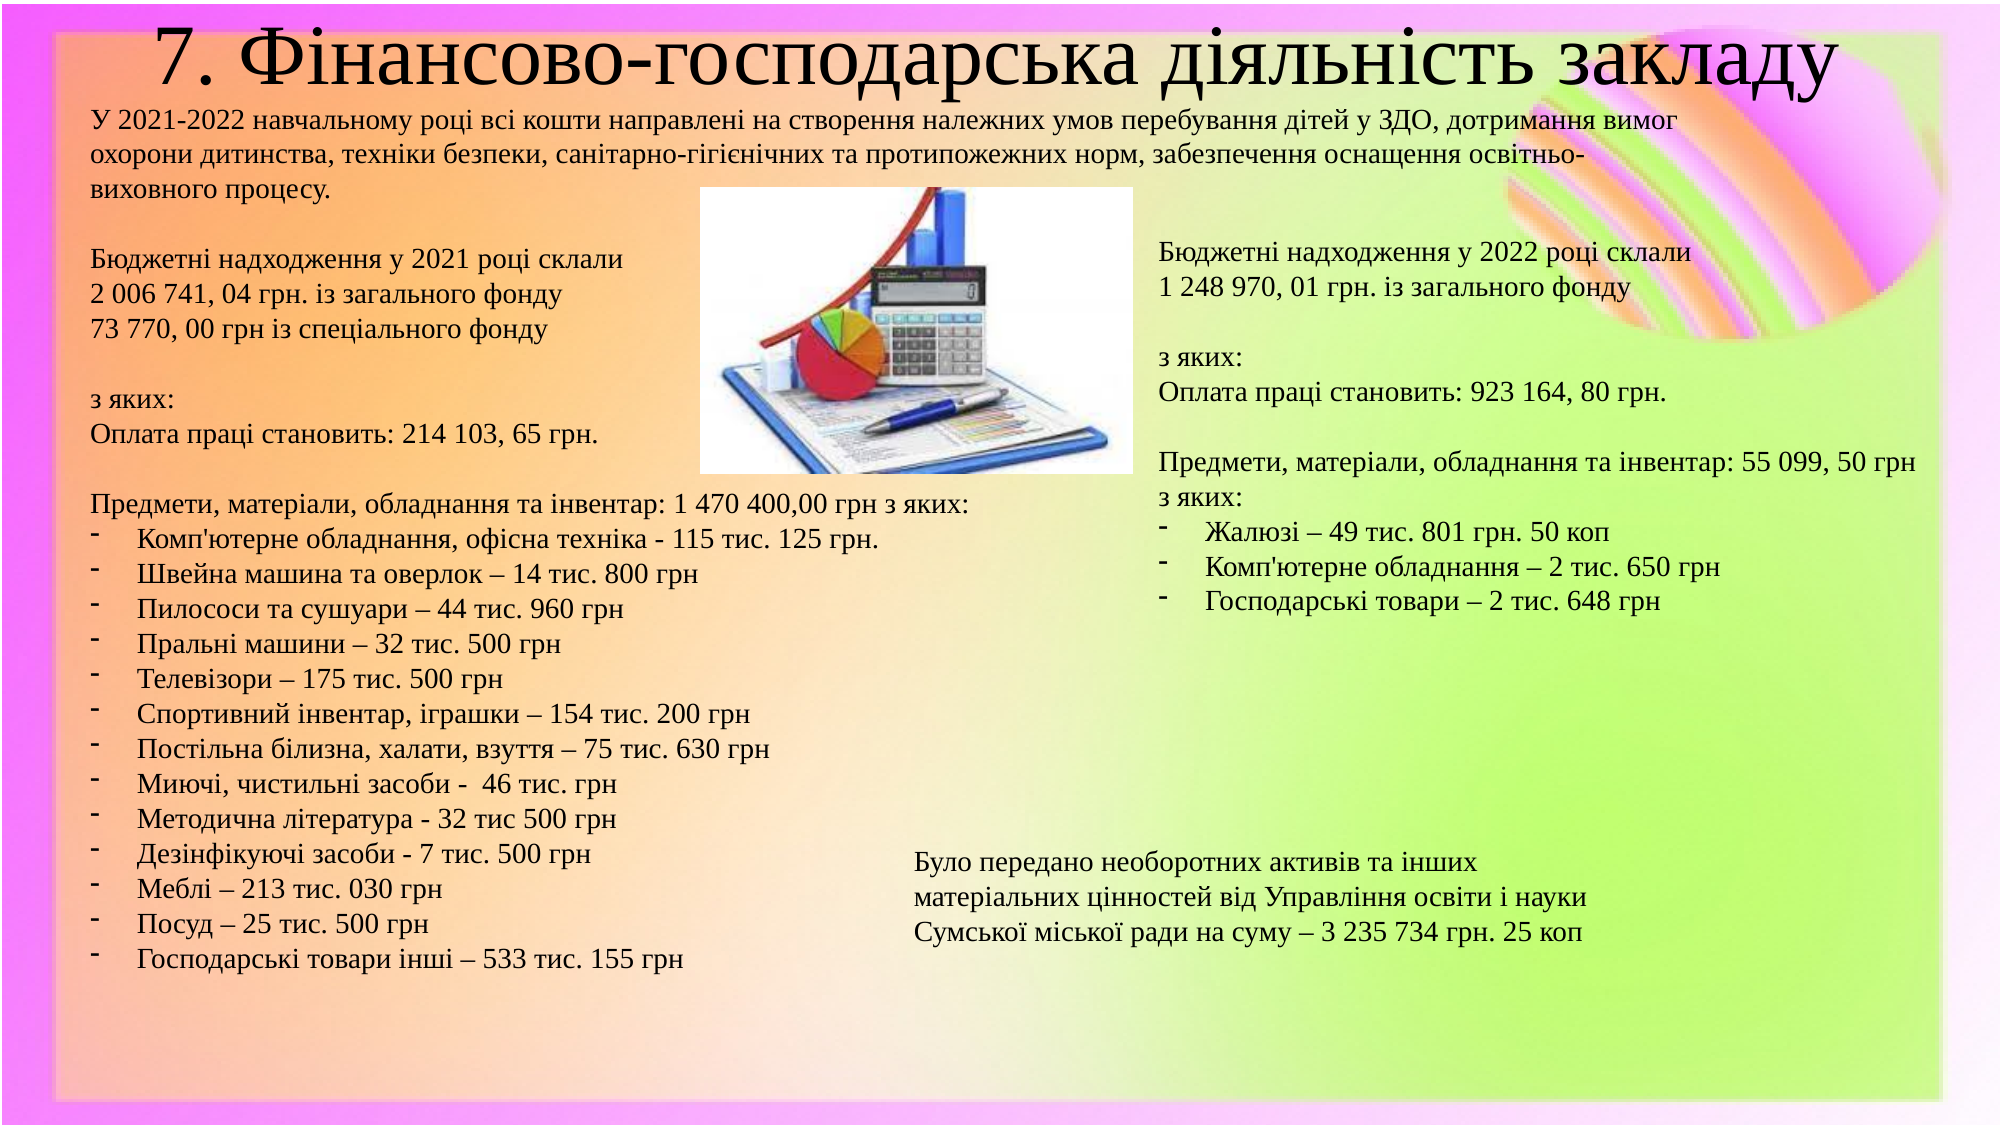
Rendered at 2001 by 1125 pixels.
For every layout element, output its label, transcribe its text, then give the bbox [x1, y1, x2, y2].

title 7. Фінансово-господарська діяльність закладу [137, 0, 1863, 4]
picture [2, 4, 2000, 1125]
